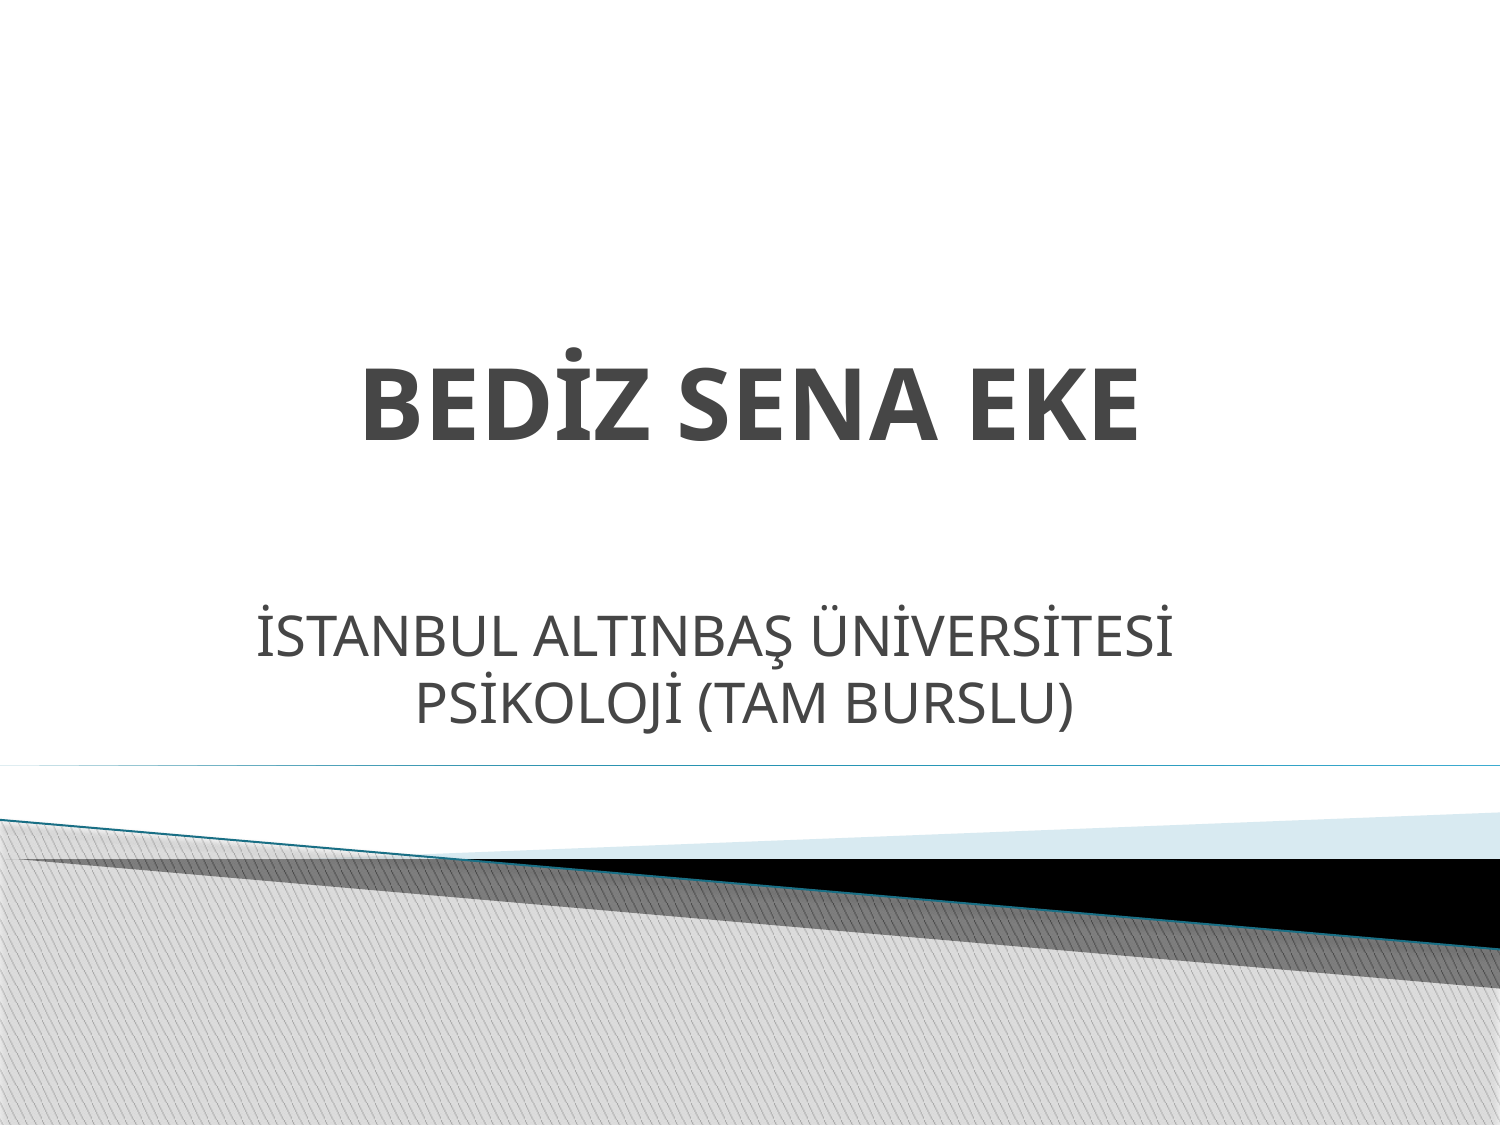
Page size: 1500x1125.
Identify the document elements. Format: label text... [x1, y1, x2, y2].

picture [5, 859, 1500, 989]
title BEDİZ SENA EKE [112, 287, 1388, 588]
subtitle İSTANBUL ALTINBAŞ ÜNİVERSİTESİ PSİKOLOJİ (TAM BURSLU) [112, 592, 1388, 790]
